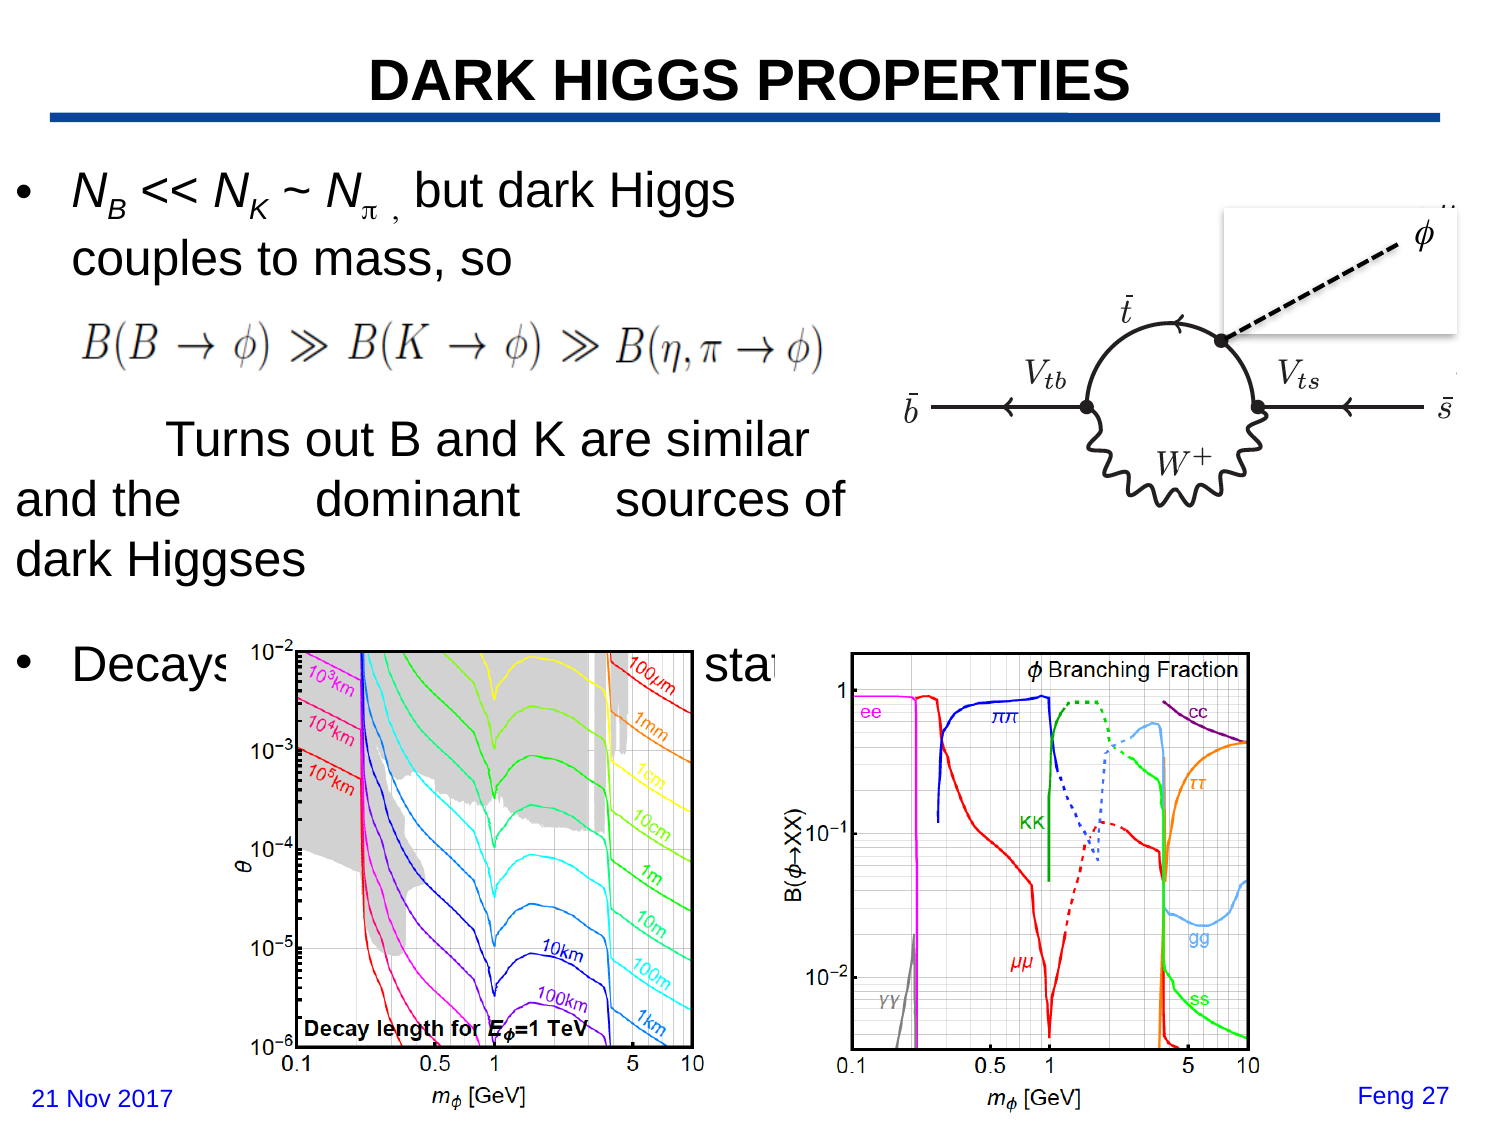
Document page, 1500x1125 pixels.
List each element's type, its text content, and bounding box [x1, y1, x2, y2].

title DARK HIGGS PROPERTIES [112, 17, 1388, 138]
list NB << NK ~ Np , but dark Higgs couples to mass, so Turns out B and K are similar and the dominant sources of dark Higgses Decays to heaviest possible states [0, 149, 893, 1063]
picture [225, 637, 706, 1113]
picture [774, 648, 1263, 1113]
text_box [899, 199, 1457, 508]
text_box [74, 312, 826, 382]
